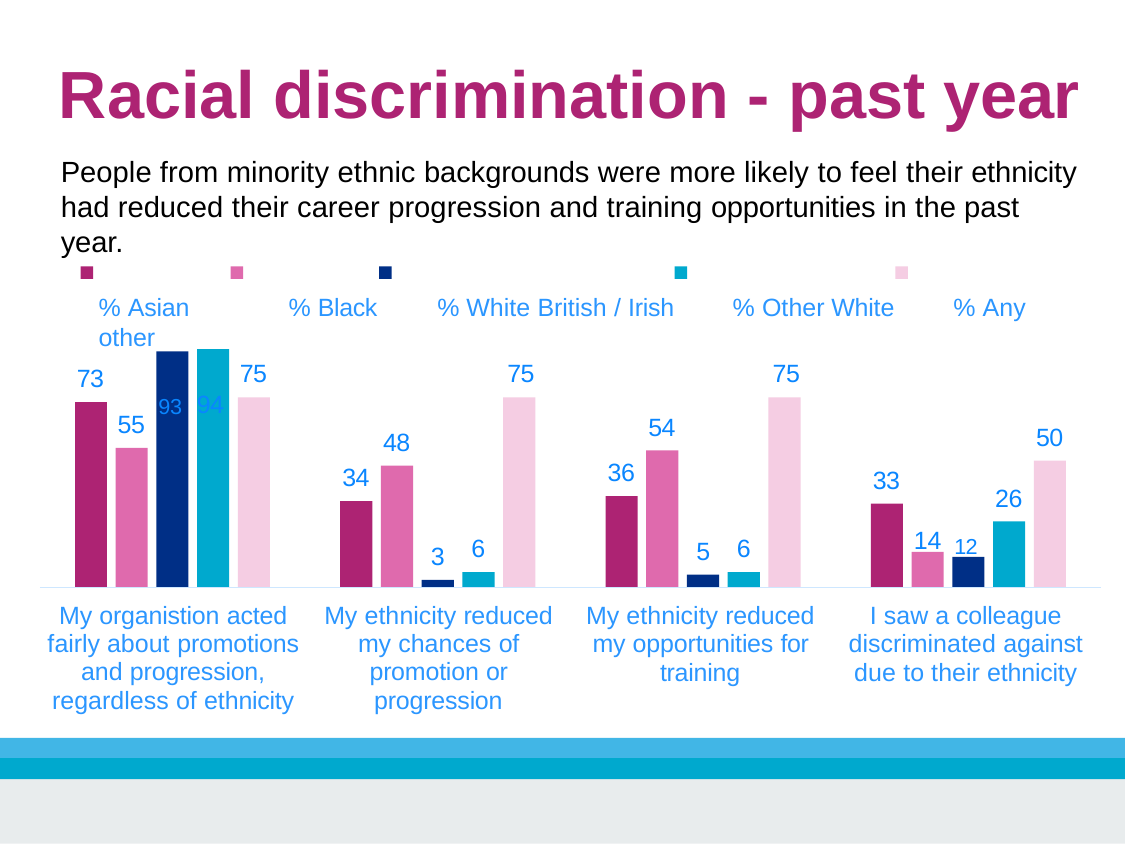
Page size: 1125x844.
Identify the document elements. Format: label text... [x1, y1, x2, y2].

text_box My organistion acted fairly about promotions and progression, regardless of ethnicity [44, 598, 301, 715]
text_box My ethnicity reduced my opportunities for training [583, 598, 817, 687]
text_box My ethnicity reduced my chances of promotion or progression [321, 598, 555, 715]
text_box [39, 348, 1102, 589]
text_box I saw a colleague discriminated against due to their ethnicity [845, 598, 1085, 687]
text_box People from minority ethnic backgrounds were more likely to feel their ethnicity had reduced their career progression and training opportunities in the past year. % Asian % Black % White British / Irish % Other White % Any other 93 94 [58, 151, 1087, 347]
title Racial discrimination - past year [56, 50, 1083, 194]
